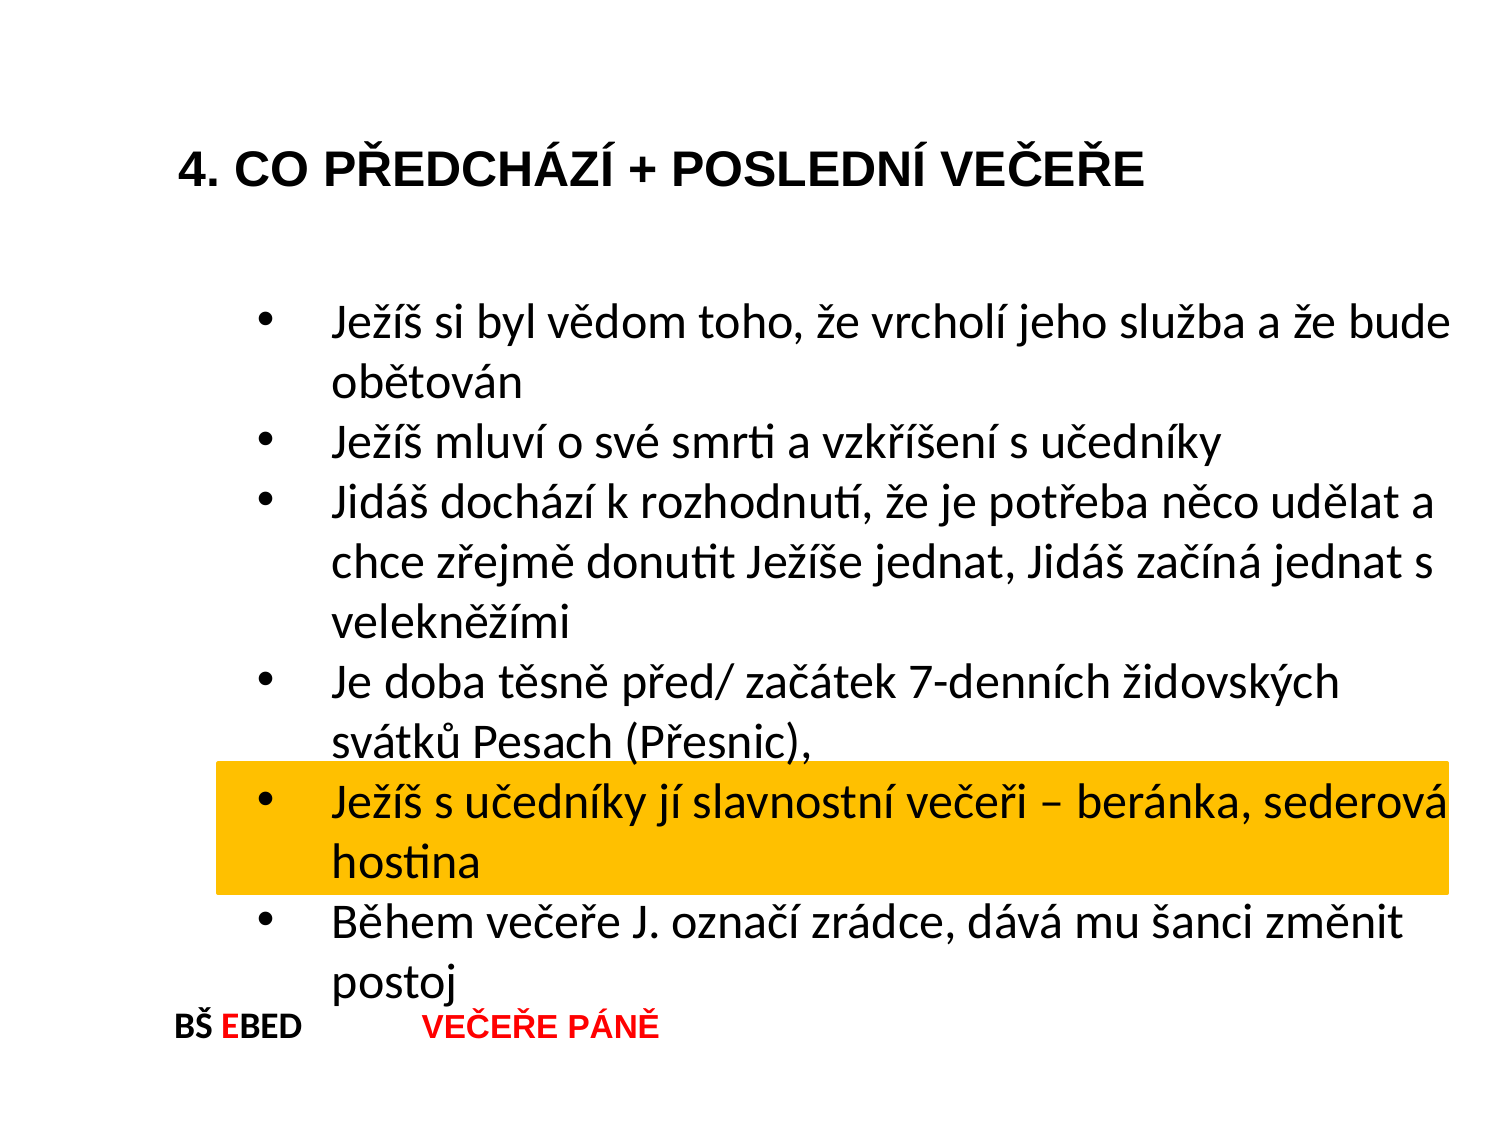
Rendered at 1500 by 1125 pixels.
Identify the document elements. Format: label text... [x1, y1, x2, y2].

text_box Ježíš si byl vědom toho, že vrcholí jeho služba a že bude obětován Ježíš mluví o své smrti a vzkříšení s učedníky Jidáš dochází k rozhodnutí, že je potřeba něco udělat a chce zřejmě donutit Ježíše jednat, Jidáš začíná jednat s velekněžími Je doba těsně před/ začátek 7-denních židovských svátků Pesach (Přesnic), Ježíš s učedníky jí slavnostní večeři – beránka, sederová hostina Během večeře J. označí zrádce, dává mu šanci změnit postoj [242, 281, 1471, 1016]
text_box BŠ EBED VEČEŘE PÁNĚ [159, 993, 1454, 1054]
text_box [216, 761, 242, 895]
text_box 4. CO PŘEDCHÁZÍ + POSLEDNÍ VEČEŘE [164, 128, 1430, 204]
